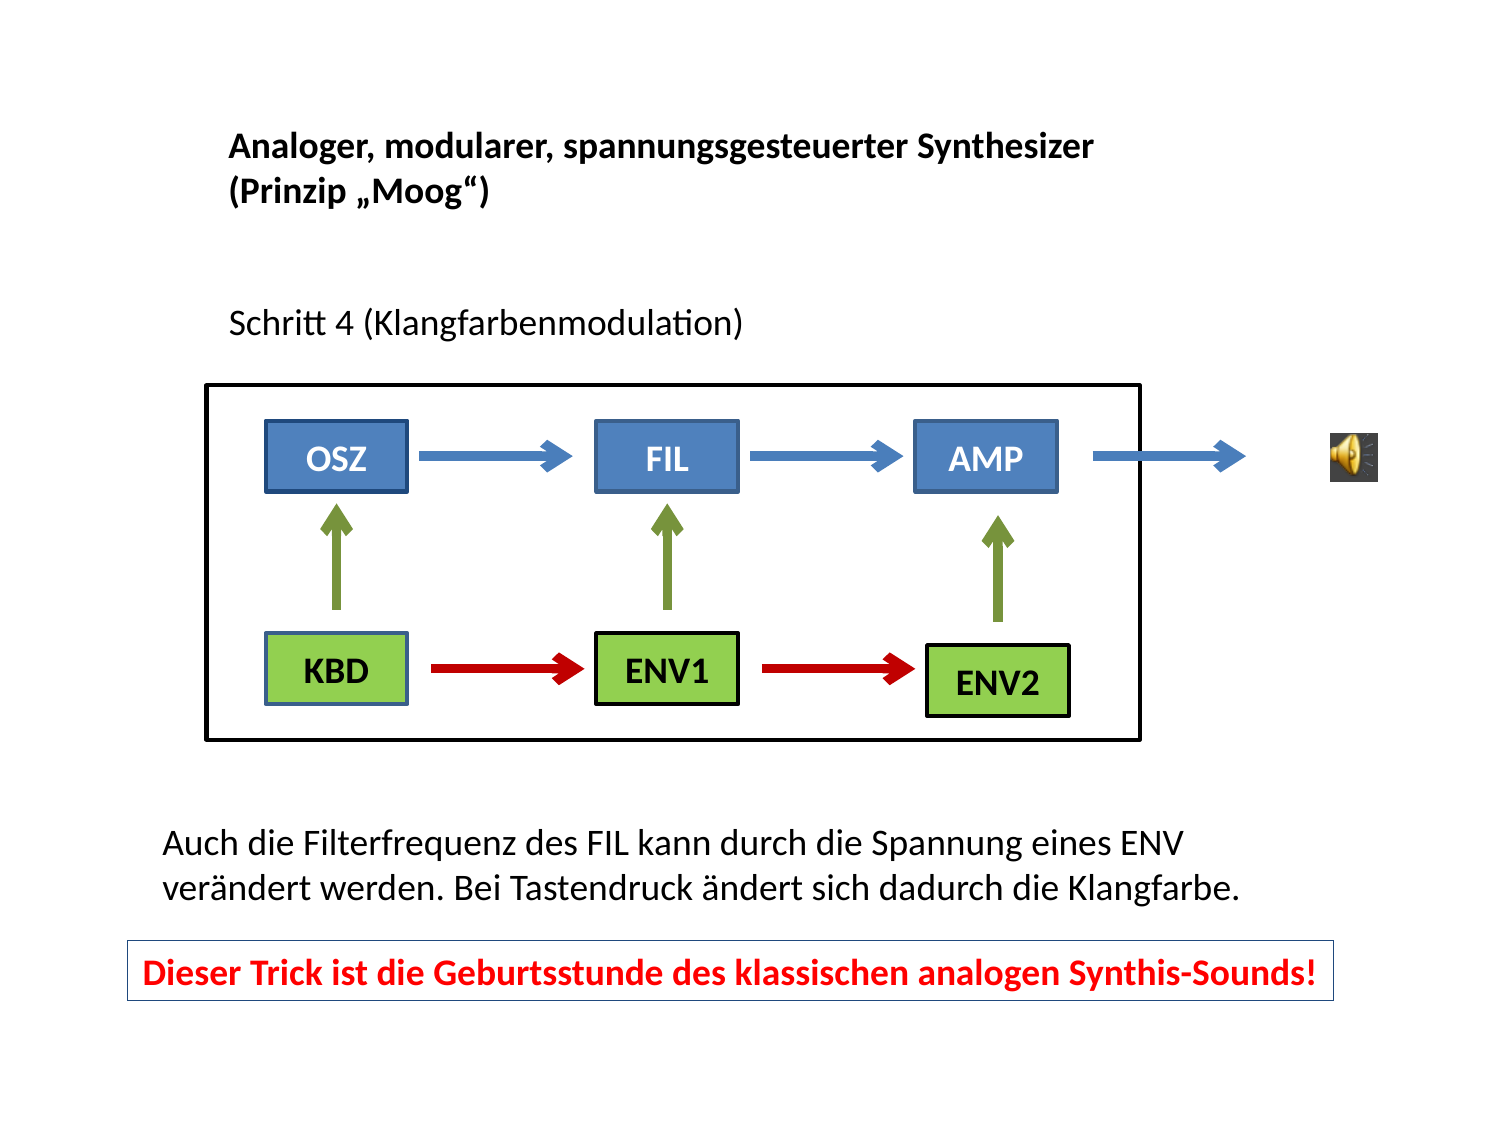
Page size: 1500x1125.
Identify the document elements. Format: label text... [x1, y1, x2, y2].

text_box Schritt 4 (Klangfarbenmodulation) [213, 290, 760, 351]
text_box Dieser Trick ist die Geburtsstunde des klassischen analogen Synthis-Sounds! [127, 940, 1334, 1001]
text_box [204, 383, 1142, 742]
text_box ENV1 [594, 631, 740, 706]
text_box Auch die Filterfrequenz des FIL kann durch die Spannung eines ENV verändert werden. Bei Tastendruck ändert sich dadurch die Klangfarbe. [147, 810, 1294, 916]
text_box Analoger, modularer, spannungsgesteuerter Synthesizer (Prinzip „Moog“) [213, 113, 1111, 219]
picture [1328, 432, 1380, 483]
